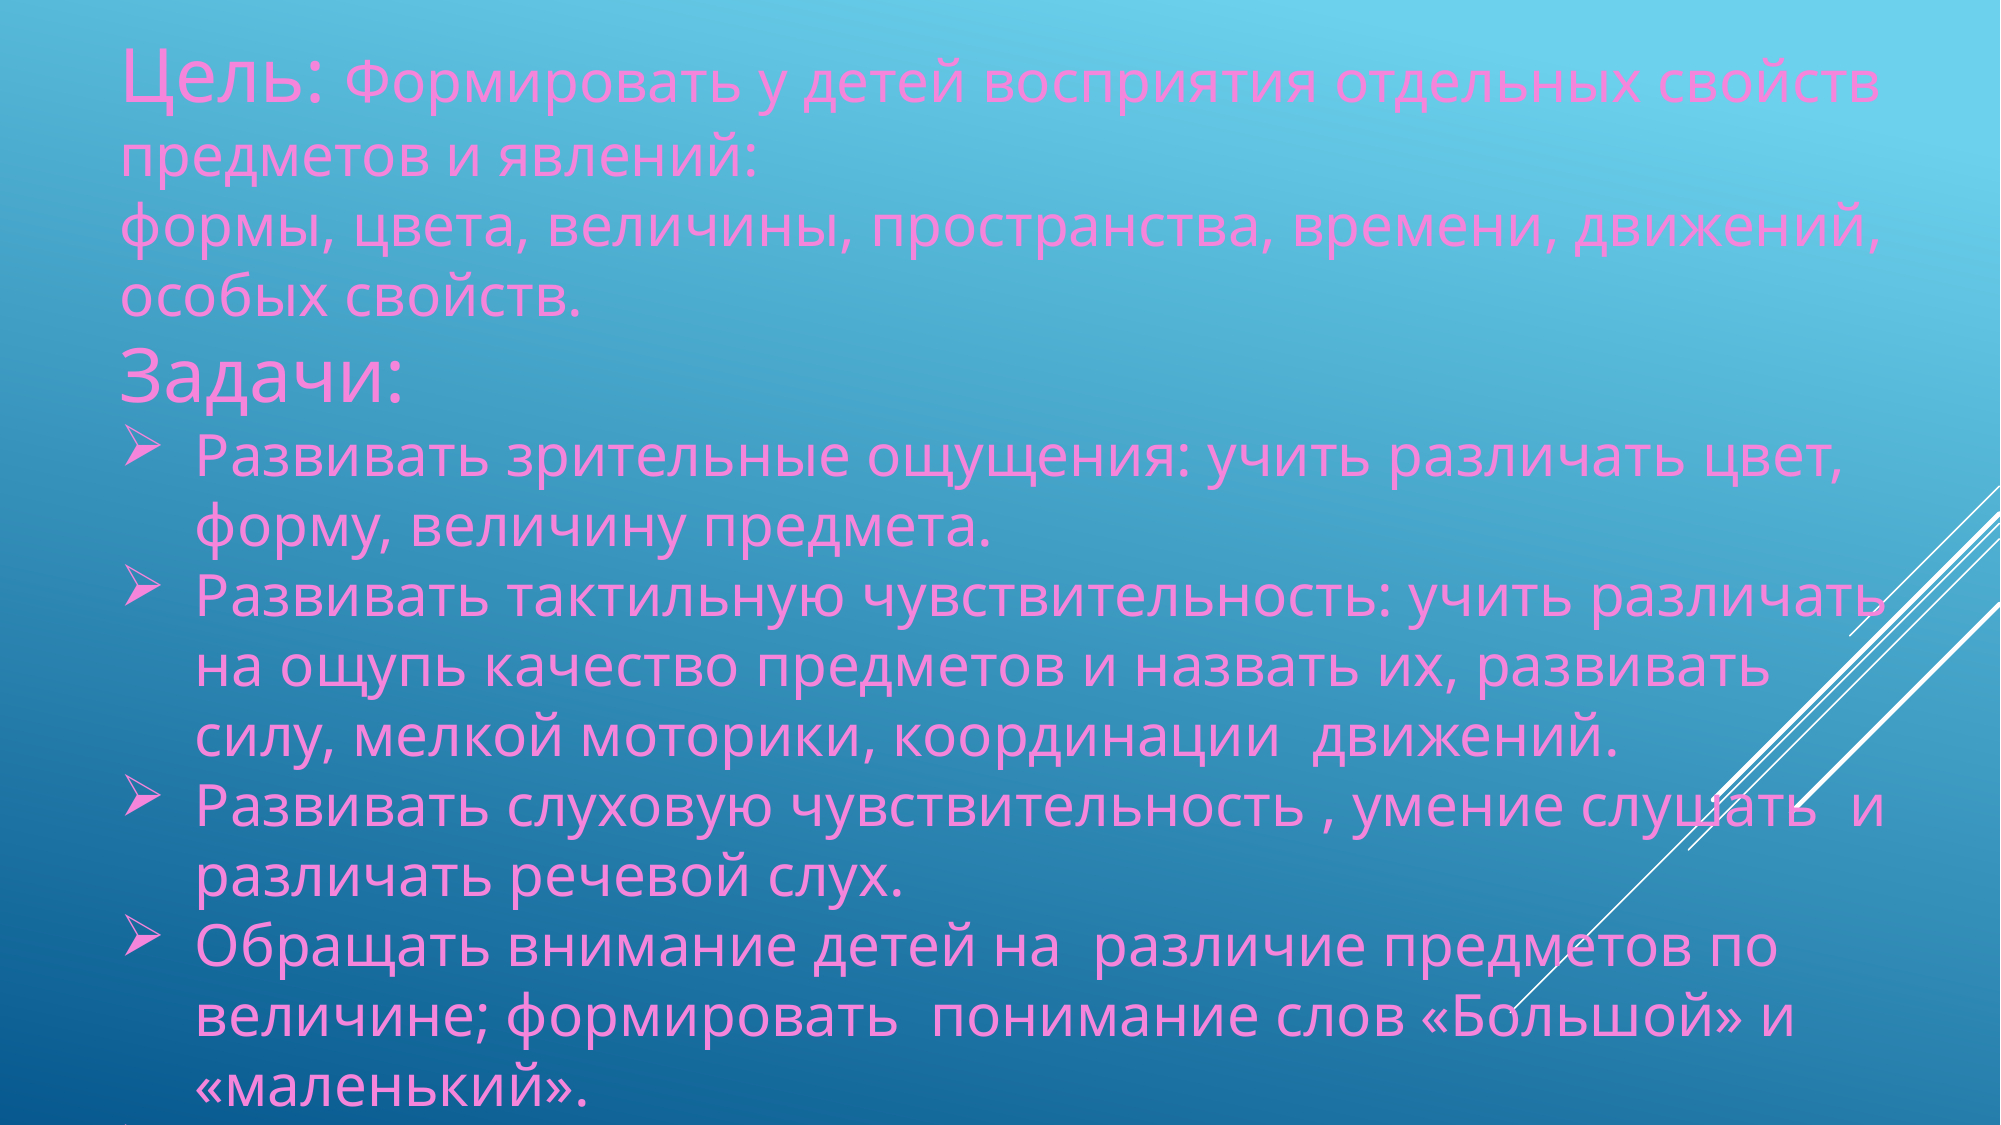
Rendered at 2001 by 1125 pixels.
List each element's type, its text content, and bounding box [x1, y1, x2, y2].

text_box Цель: Формировать у детей восприятия отдельных свойств предметов и явлений: формы, цвета, величины, пространства, времени, движений, особых свойств. Задачи: Развивать зрительные ощущения: учить различать цвет, форму, величину предмета. Развивать тактильную чувствительность: учить различать на ощупь качество предметов и назвать их, развивать силу, мелкой моторики, координации движений. Развивать слуховую чувствительность , умение слушать и различать речевой слух. Обращать внимание детей на различие предметов по величине; формировать понимание слов «Большой» и «маленький». Закрепить у детей умения группировать и соотносить по цвету, форме и величине. Познакомить детей с геометрическими формами и их названиями. [104, 20, 1907, 1125]
